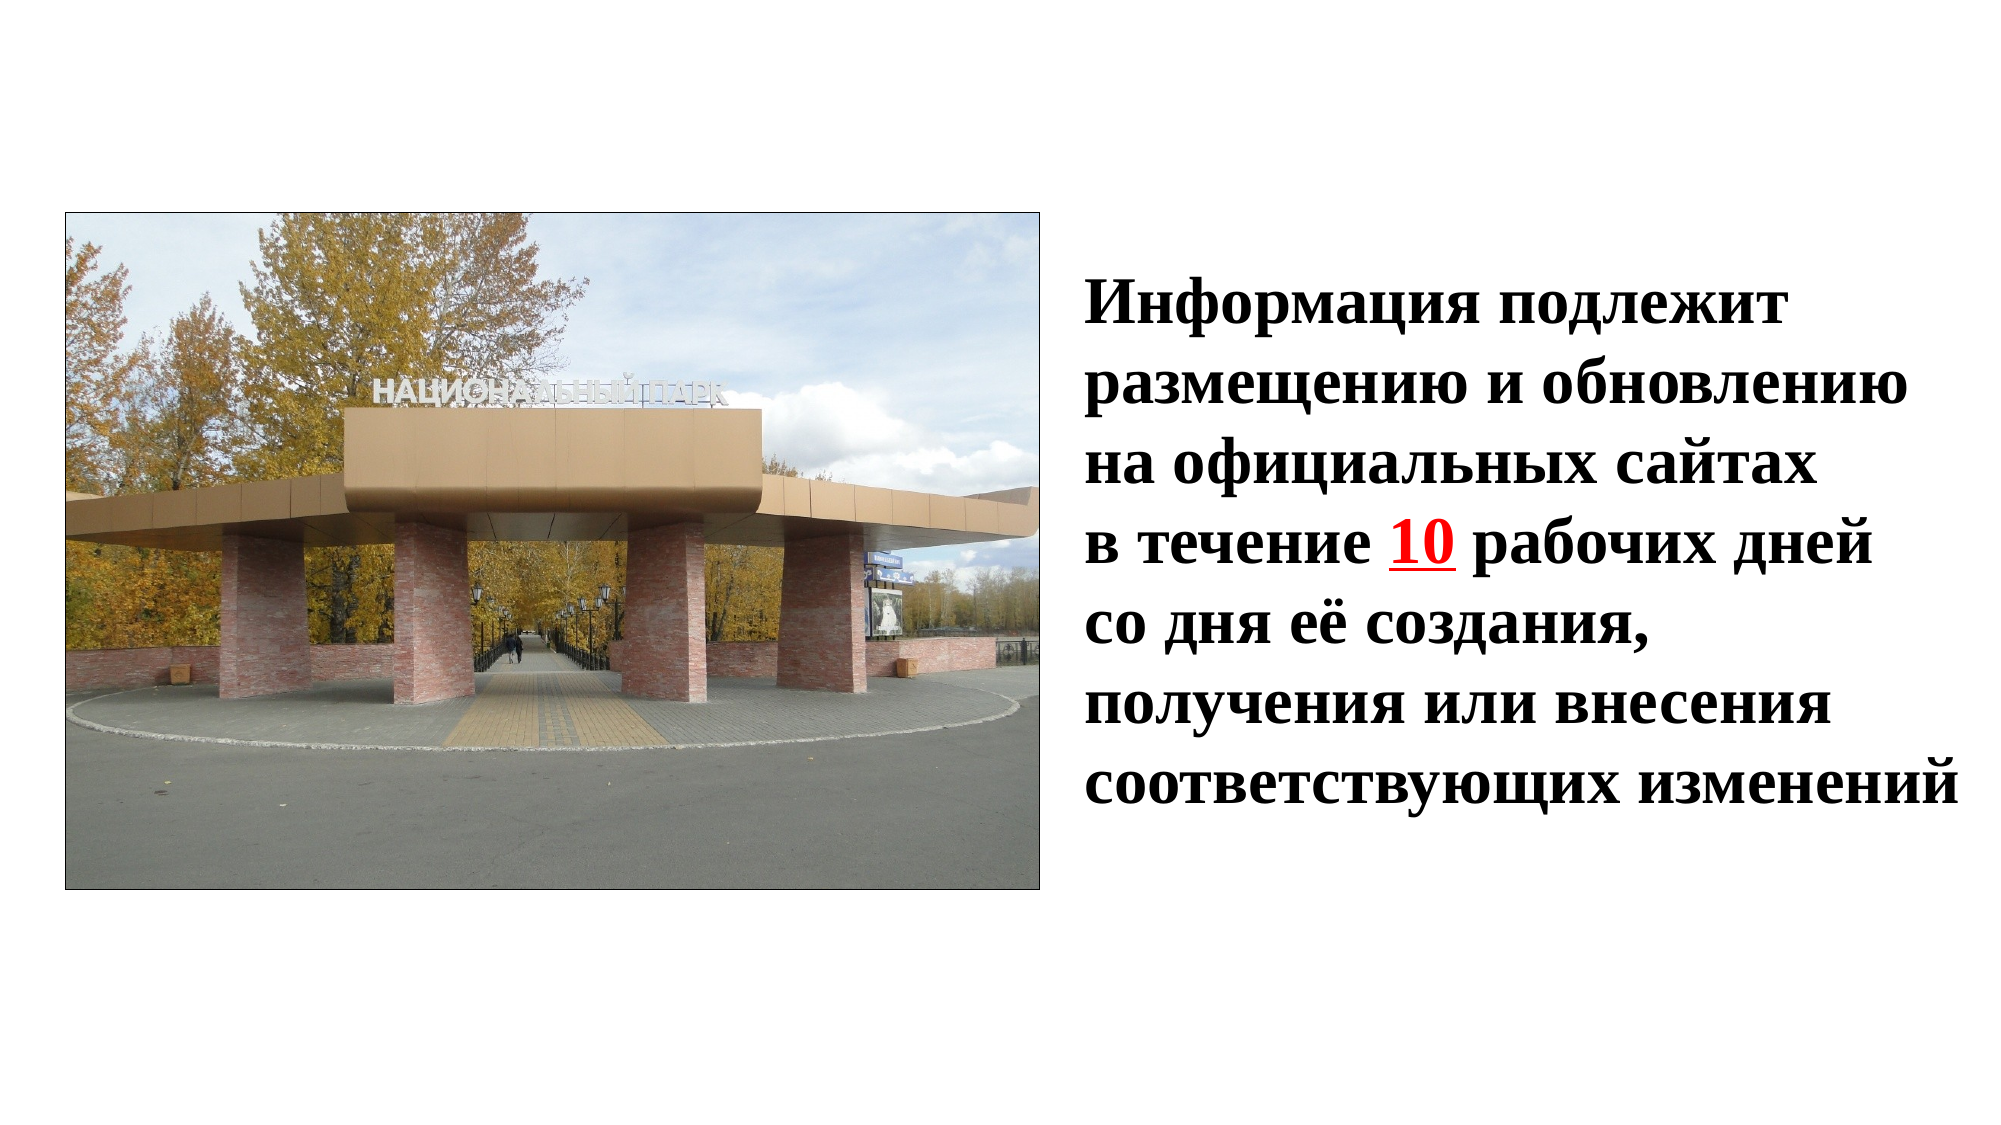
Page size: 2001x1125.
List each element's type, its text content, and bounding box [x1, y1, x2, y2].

picture [65, 212, 1040, 890]
list Информация подлежит размещению и обновлению на официальных сайтах в течение 10 рабочих дней со дня её создания, получения или внесения соответствующих изменений [1069, 212, 1979, 825]
